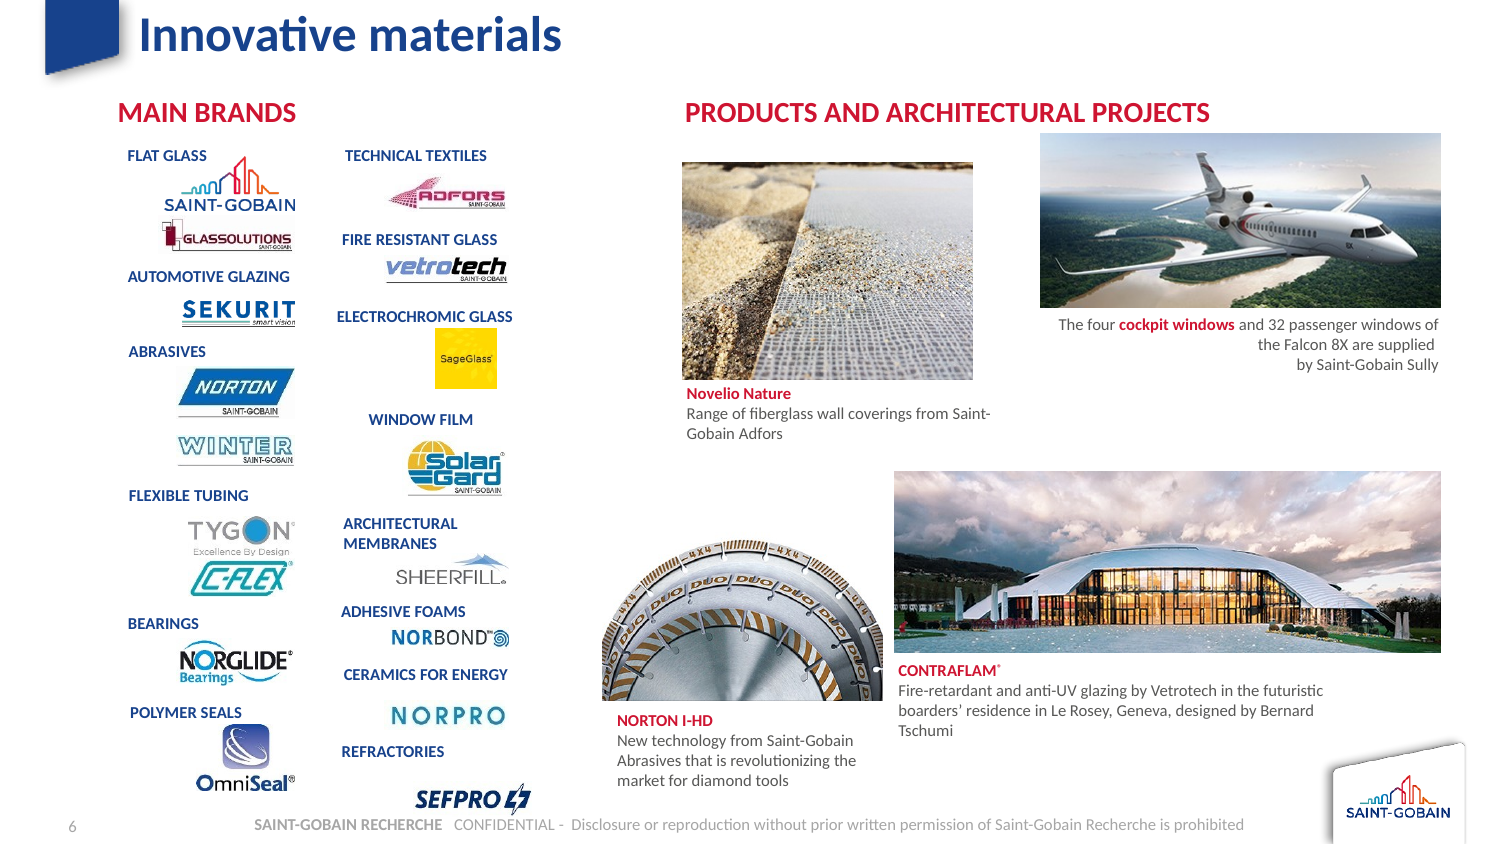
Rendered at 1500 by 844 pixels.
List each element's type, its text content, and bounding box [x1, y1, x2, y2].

text_box REFRACTORIES [326, 733, 460, 769]
picture [395, 553, 509, 584]
picture [176, 638, 295, 687]
picture [44, 0, 119, 75]
picture [384, 255, 509, 284]
text_box PRODUCTS AND ARCHITECTURAL PROJECTS [670, 85, 1226, 136]
slide_number 6 [0, 815, 83, 836]
picture [434, 327, 497, 390]
picture [188, 516, 295, 556]
text_box MAIN BRANDS [102, 85, 312, 136]
text_box WINDOW FILM [353, 401, 489, 437]
picture [1039, 133, 1441, 309]
picture [164, 155, 295, 211]
picture [413, 781, 533, 817]
text_box NORTON I-HD New technology from Saint-Gobain Abrasives that is revolutionizing the market for diamond tools [602, 709, 918, 797]
text_box The four cockpit windows and 32 passenger windows of the Falcon 8X are supplied by Saint-Gobain Sully [1029, 306, 1454, 382]
text_box FLAT GLASS [113, 137, 223, 172]
picture [195, 723, 295, 792]
picture [682, 161, 973, 380]
text_box AUTOMOTIVE GLAZING [113, 258, 306, 293]
text_box BEARINGS [113, 605, 215, 640]
text_box ARCHITECTURAL MEMBRANES [328, 505, 477, 561]
picture [176, 435, 295, 466]
text_box ELECTROCHROMIC GLASS [322, 298, 529, 333]
text_box Novelio Nature Range of fiberglass wall coverings from Saint-Gobain Adfors [671, 375, 1040, 451]
picture [384, 172, 509, 212]
picture [390, 627, 509, 650]
text_box TECHNICAL TEXTILES [330, 137, 503, 172]
picture [602, 508, 883, 701]
text_box CERAMICS FOR ENERGY [328, 656, 524, 692]
picture [401, 435, 509, 500]
picture [384, 700, 509, 731]
text_box POLYMER SEALS [115, 694, 258, 730]
picture [158, 214, 295, 254]
text_box FIRE RESISTANT GLASS [327, 220, 513, 256]
picture [176, 366, 295, 420]
text_box ABRASIVES [113, 333, 226, 369]
picture [1328, 738, 1469, 844]
picture [182, 300, 295, 327]
text_box CONTRAFLAM® Fire-retardant and anti-UV glazing by Vetrotech in the futuristic boarders’ residence in Le Rosey, Geneva, designed by Bernard Tschumi [883, 652, 1347, 748]
text_box Innovative materials [123, 1, 1465, 63]
text_box ADHESIVE FOAMS [326, 593, 482, 629]
picture [894, 470, 1441, 654]
picture [188, 558, 295, 597]
text_box FLEXIBLE TUBING [114, 477, 268, 513]
